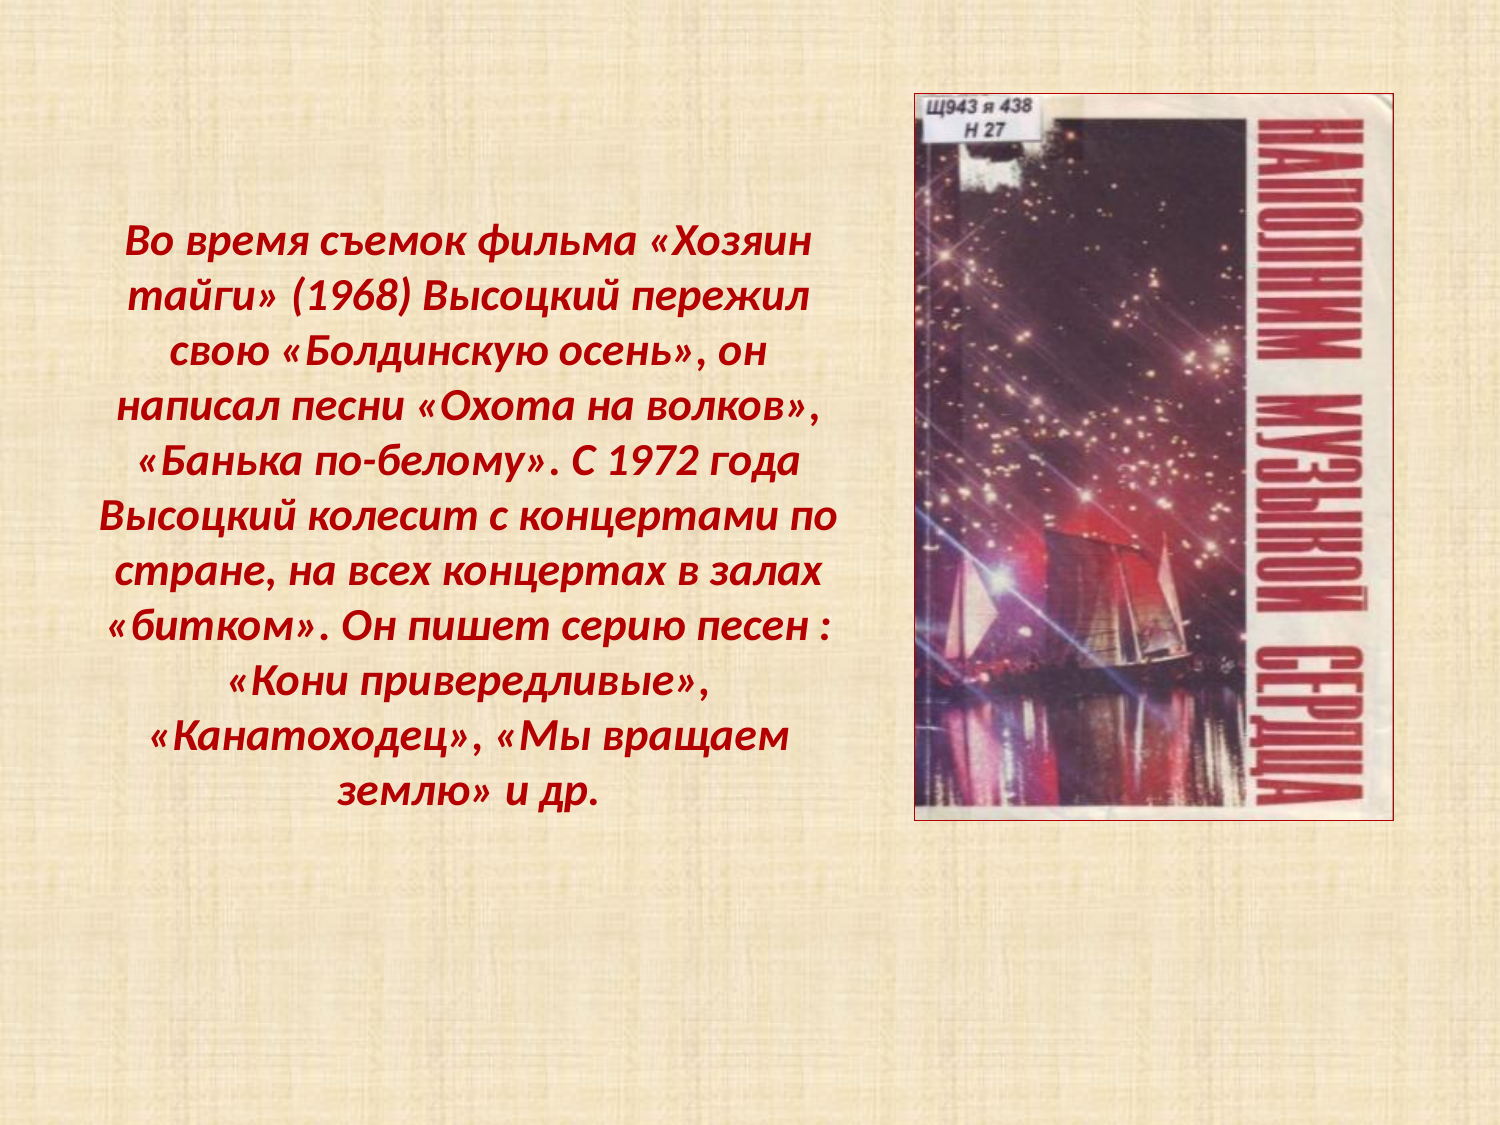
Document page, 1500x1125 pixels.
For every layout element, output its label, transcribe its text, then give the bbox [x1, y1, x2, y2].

text_box Во время съемок фильма «Хозяин тайги» (1968) Высоцкий пережил свою «Болдинскую осень», он написал песни «Охота на волков», «Банька по-белому». С 1972 года Высоцкий колесит с концертами по стране, на всех концертах в залах «битком». Он пишет серию песен : «Кони привередливые», «Канатоходец», «Мы вращаем землю» и др. [82, 202, 856, 822]
picture [913, 93, 1394, 821]
